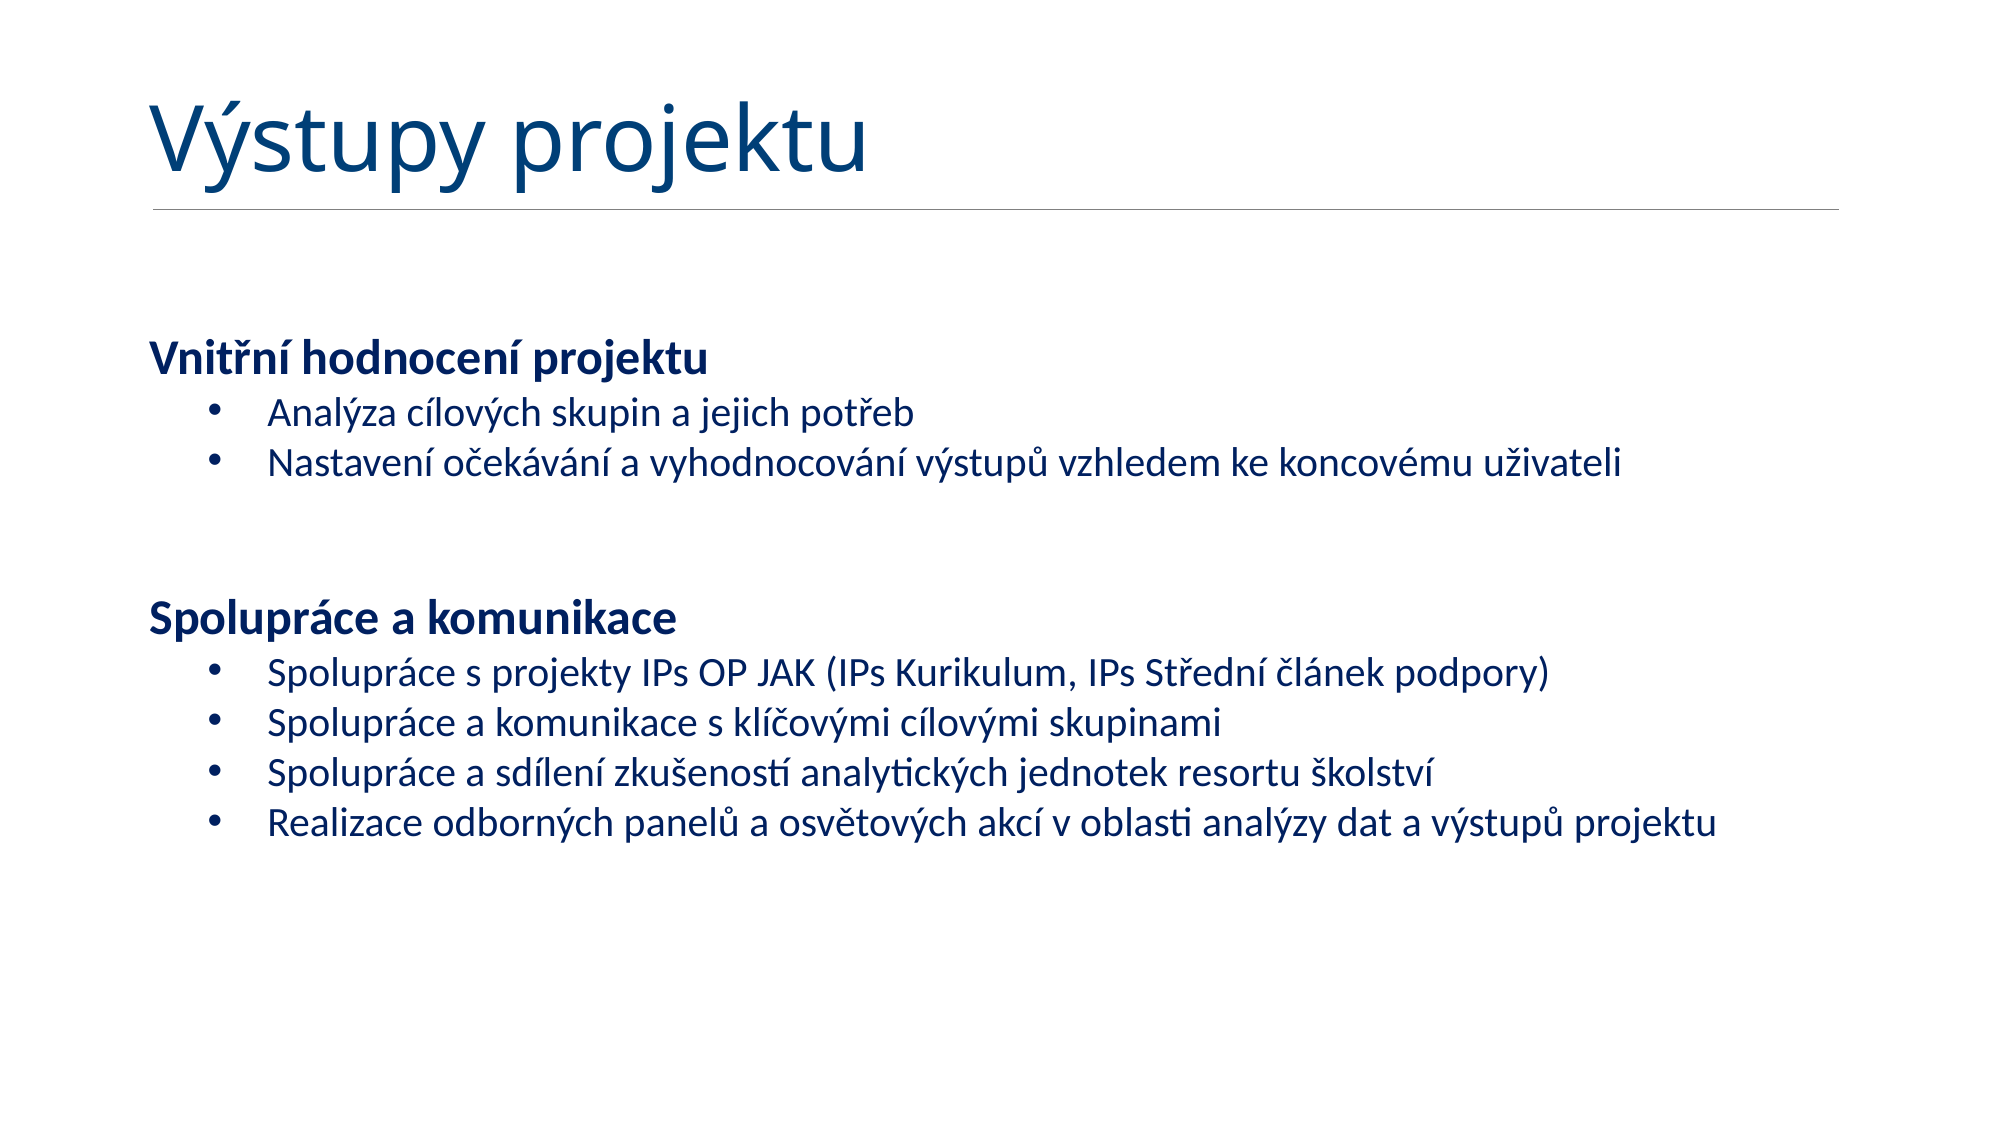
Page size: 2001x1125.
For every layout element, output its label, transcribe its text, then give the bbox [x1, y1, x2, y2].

title Výstupy projektu [134, 65, 1860, 218]
text_box Vnitřní hodnocení projektu Analýza cílových skupin a jejich potřeb Nastavení očekávání a vyhodnocování výstupů vzhledem ke koncovému uživateli Spolupráce a komunikace Spolupráce s projekty IPs OP JAK (IPs Kurikulum, IPs Střední článek podpory) Spolupráce a komunikace s klíčovými cílovými skupinami Spolupráce a sdílení zkušeností analytických jednotek resortu školství Realizace odborných panelů a osvětových akcí v oblasti analýzy dat a výstupů projektu [134, 317, 1844, 853]
